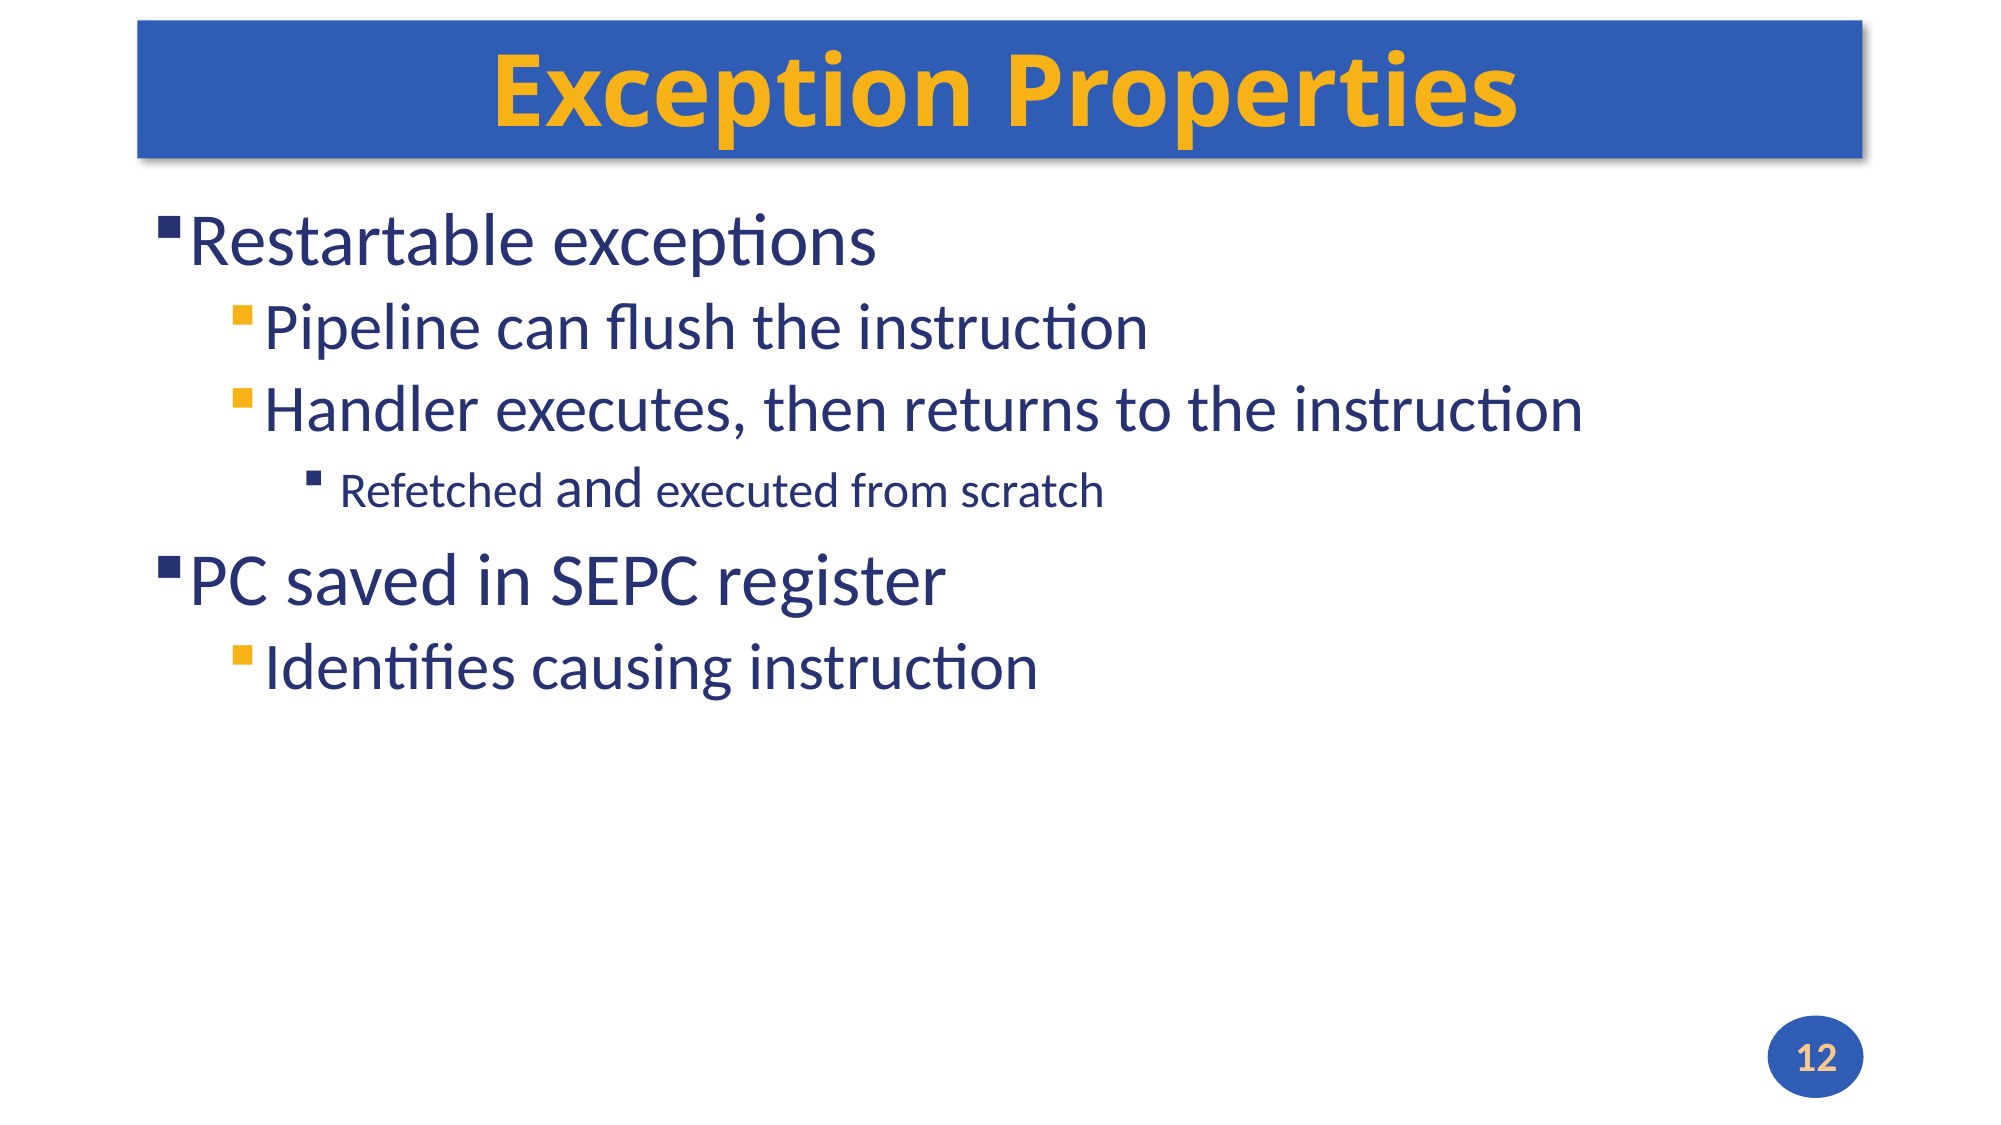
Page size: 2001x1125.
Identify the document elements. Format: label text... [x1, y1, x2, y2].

list Restartable exceptions Pipeline can flush the instruction Handler executes, then returns to the instruction Refetched and executed from scratch PC saved in SEPC register Identifies causing instruction [137, 193, 1863, 1014]
title Exception Properties [137, 17, 1863, 156]
slide_number 12 [1767, 1015, 1866, 1095]
